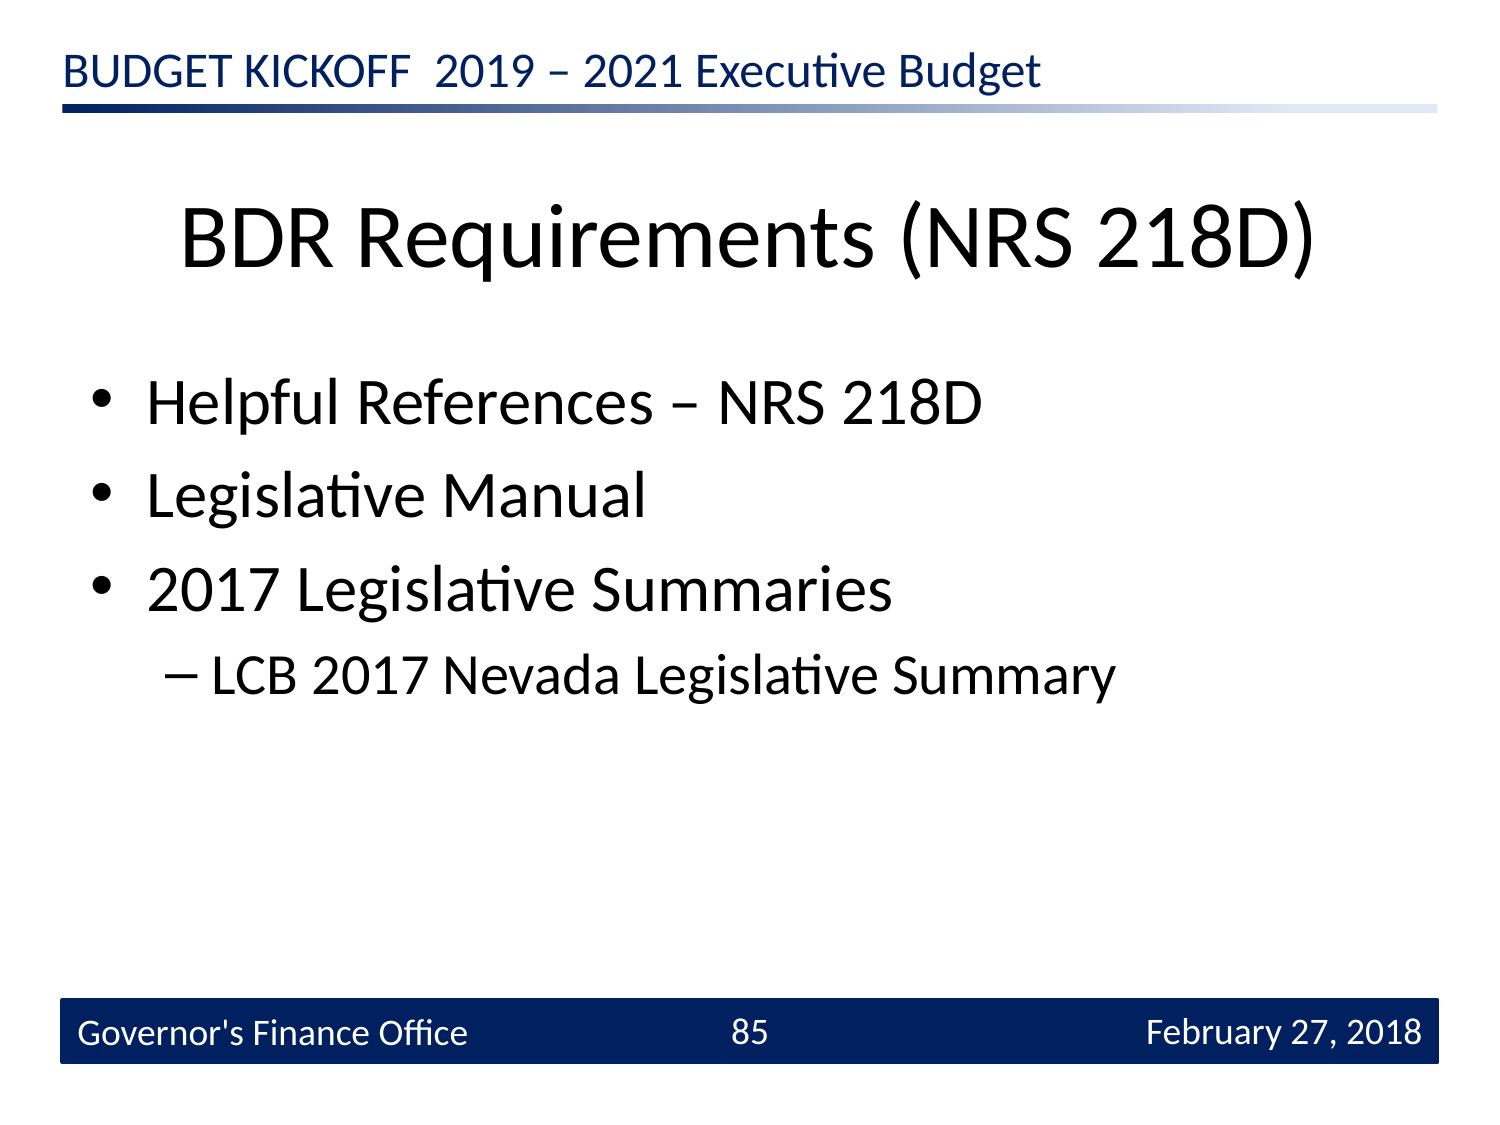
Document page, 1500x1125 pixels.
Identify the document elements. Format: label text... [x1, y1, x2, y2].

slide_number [1087, 999, 1438, 1060]
footer Governor's Finance Office [62, 1000, 550, 1061]
title BDR Requirements (NRS 218D) [75, 137, 1425, 325]
slide_number 85 [575, 999, 925, 1060]
list Helpful References – NRS 218D Legislative Manual 2017 Legislative Summaries LCB 2017 Nevada Legislative Summary [75, 350, 1425, 975]
